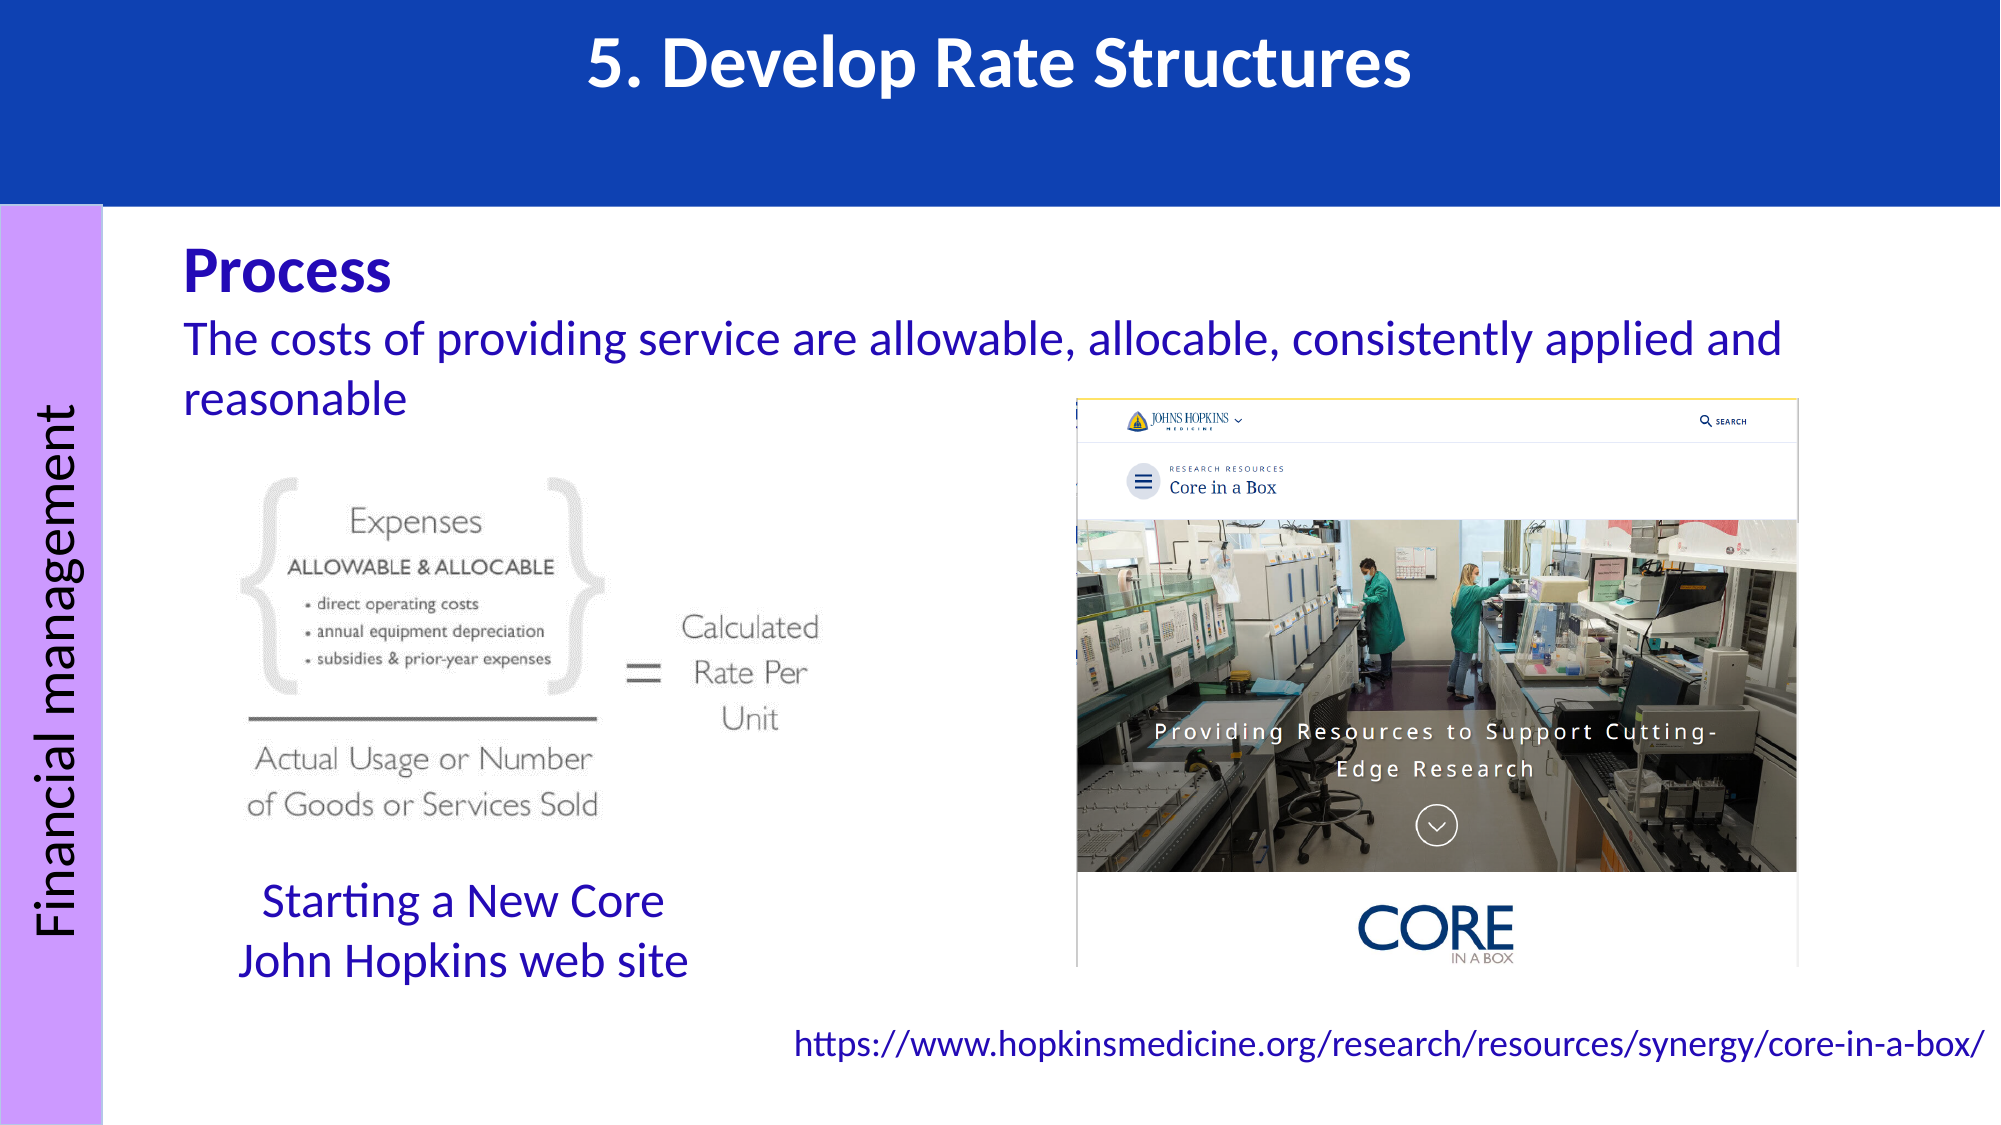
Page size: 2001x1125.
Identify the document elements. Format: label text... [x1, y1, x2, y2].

picture [1076, 398, 1799, 967]
text_box 5. Develop Rate Structures [0, 0, 2000, 207]
text_box Process The costs of providing service are allowable, allocable, consistently applied and reasonable [168, 217, 1988, 513]
text_box https://www.hopkinsmedicine.org/research/resources/synergy/core-in-a-box/ [779, 1011, 2000, 1072]
text_box Financial management [0, 204, 103, 1125]
picture [190, 429, 924, 840]
text_box Starting a New Core John Hopkins web site [50, 860, 877, 996]
